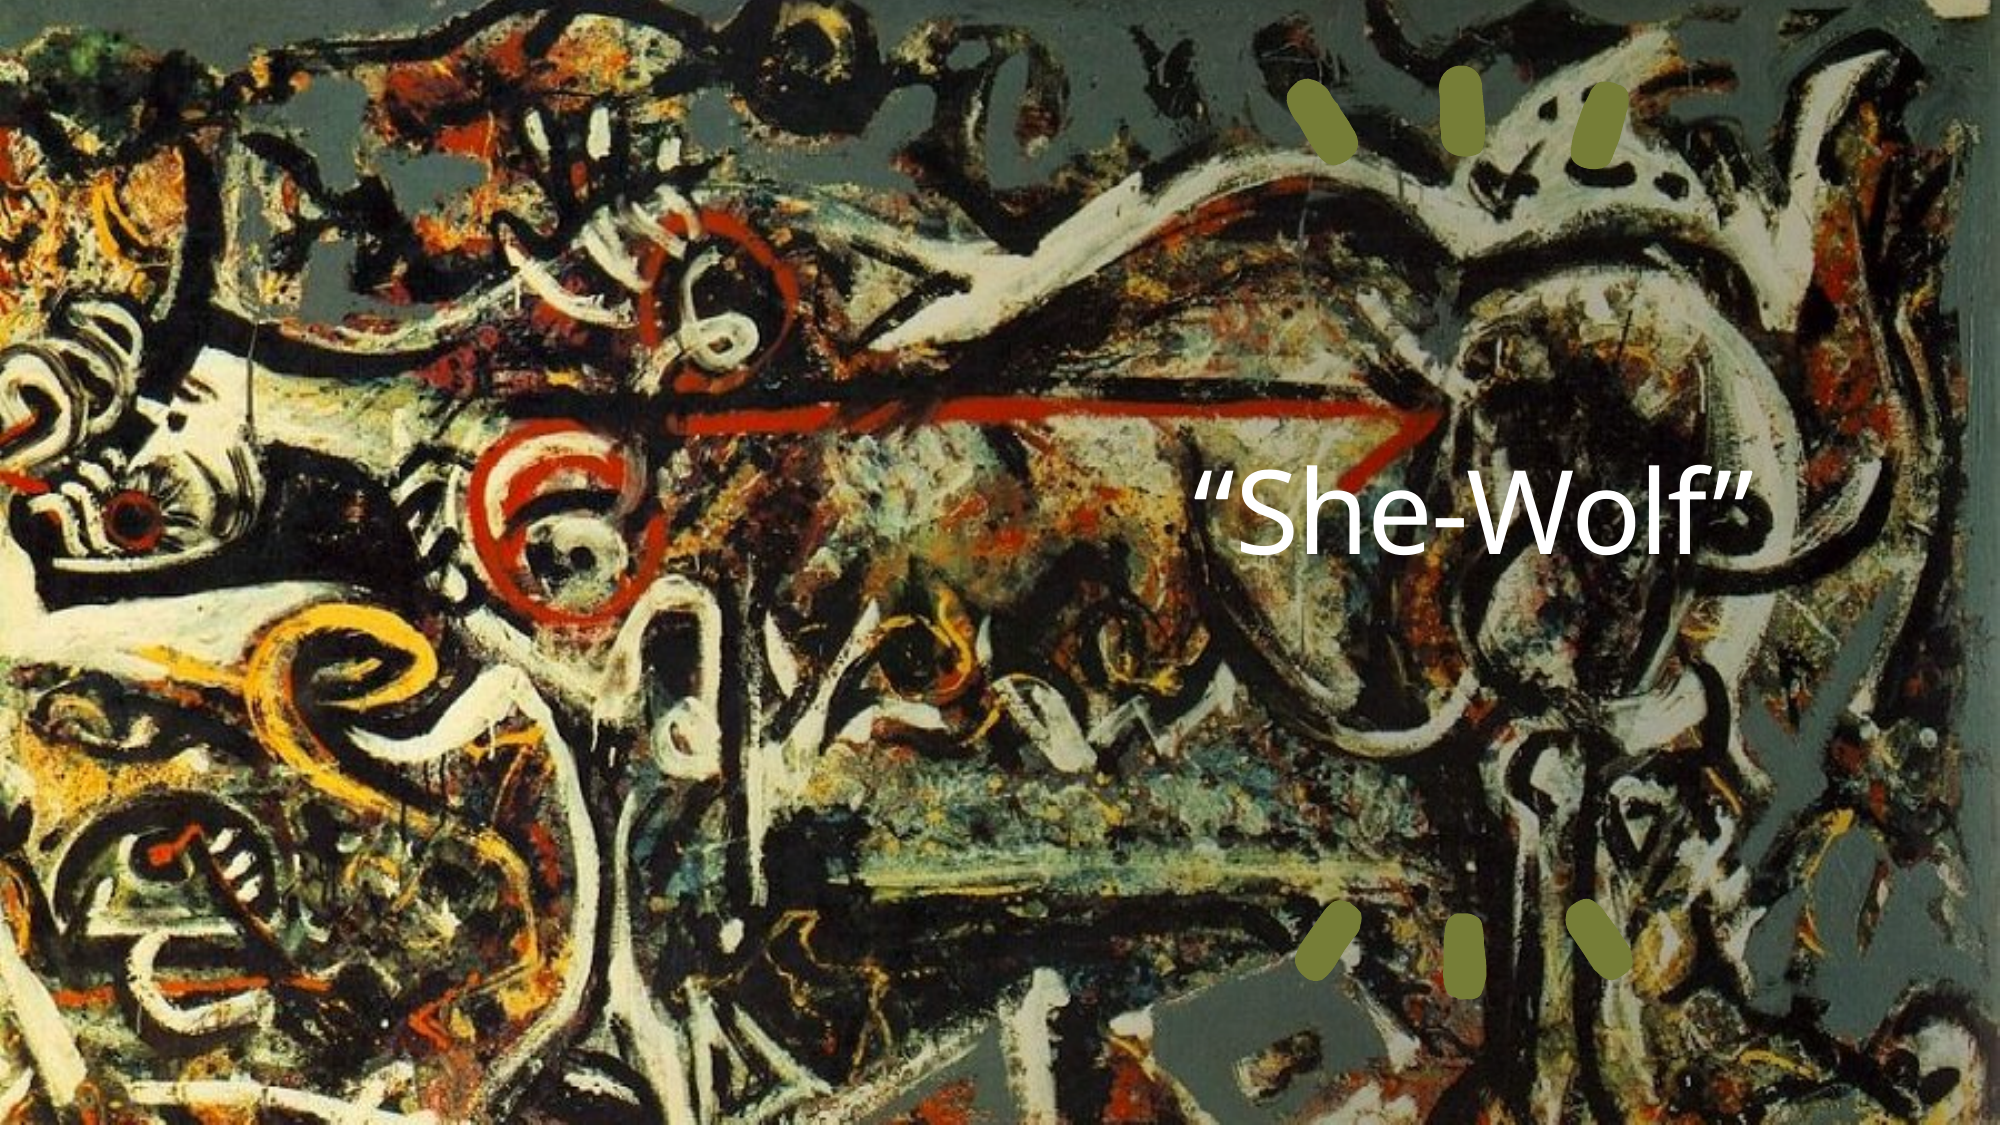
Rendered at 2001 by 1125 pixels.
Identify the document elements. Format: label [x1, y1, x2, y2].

text_box [1290, 902, 1638, 1000]
text_box [1281, 51, 1625, 170]
picture [0, 0, 2000, 1125]
